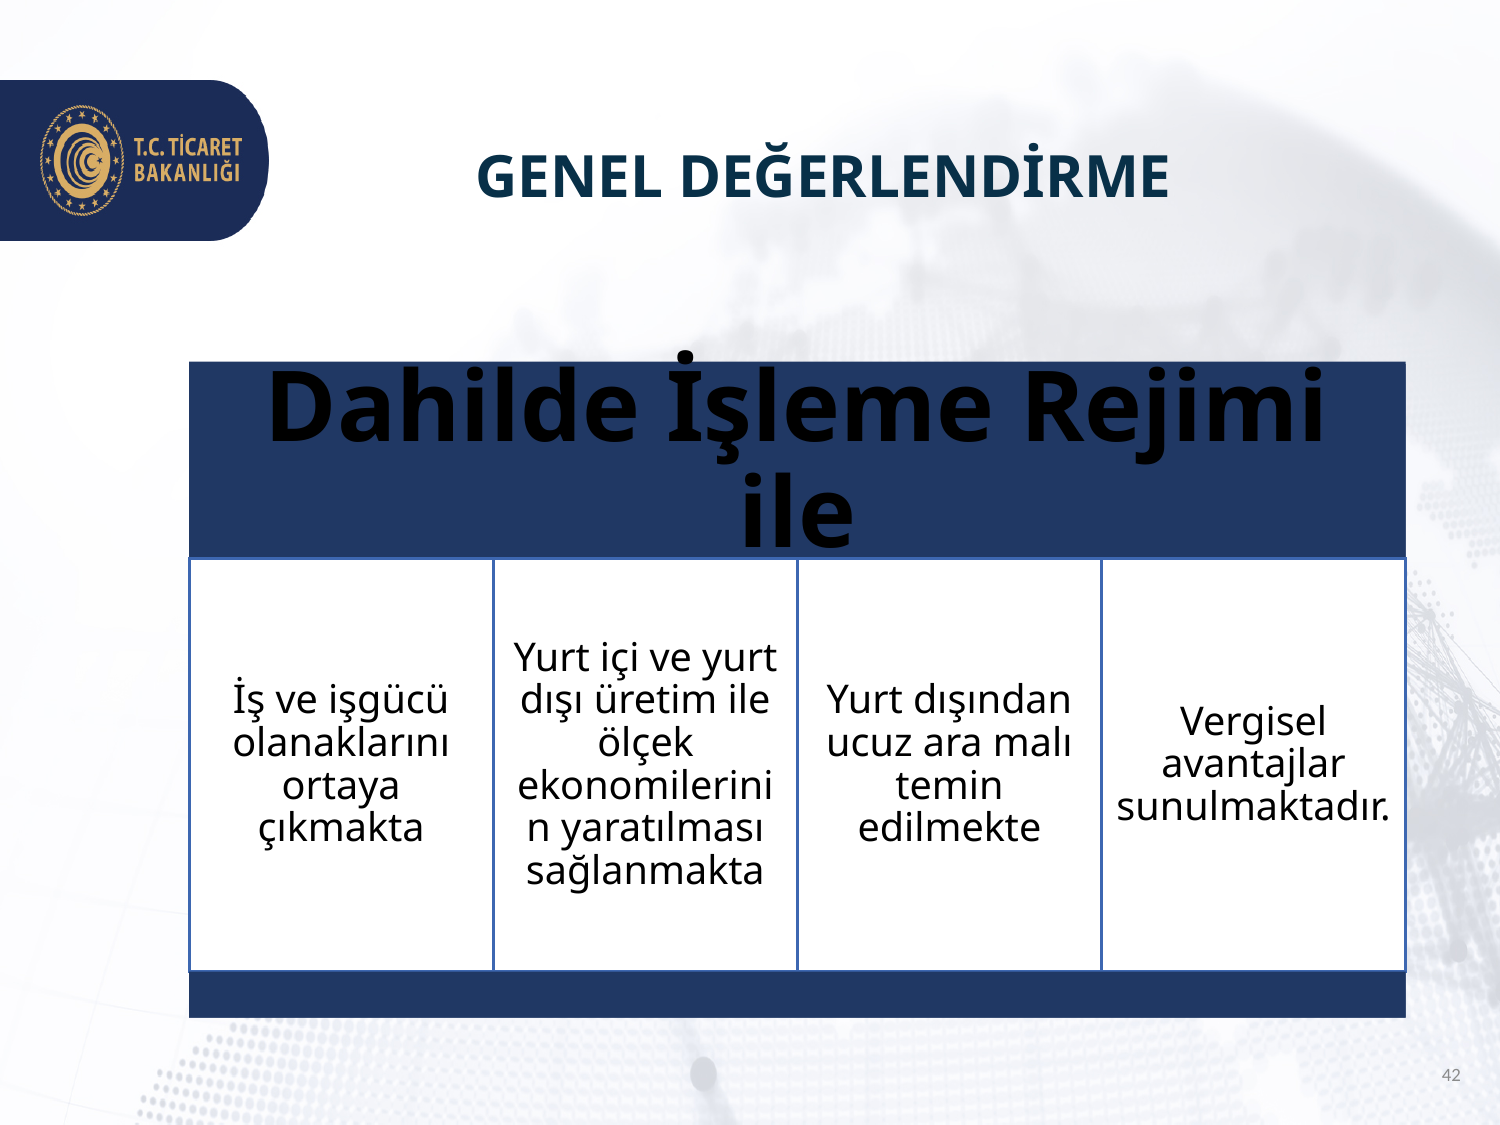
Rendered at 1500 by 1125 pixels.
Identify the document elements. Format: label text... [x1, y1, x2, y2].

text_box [189, 361, 1406, 1018]
slide_number 42 [1138, 1044, 1476, 1104]
title GENEL DEĞERLENDİRME [242, 63, 1406, 281]
picture [0, 0, 1500, 1125]
